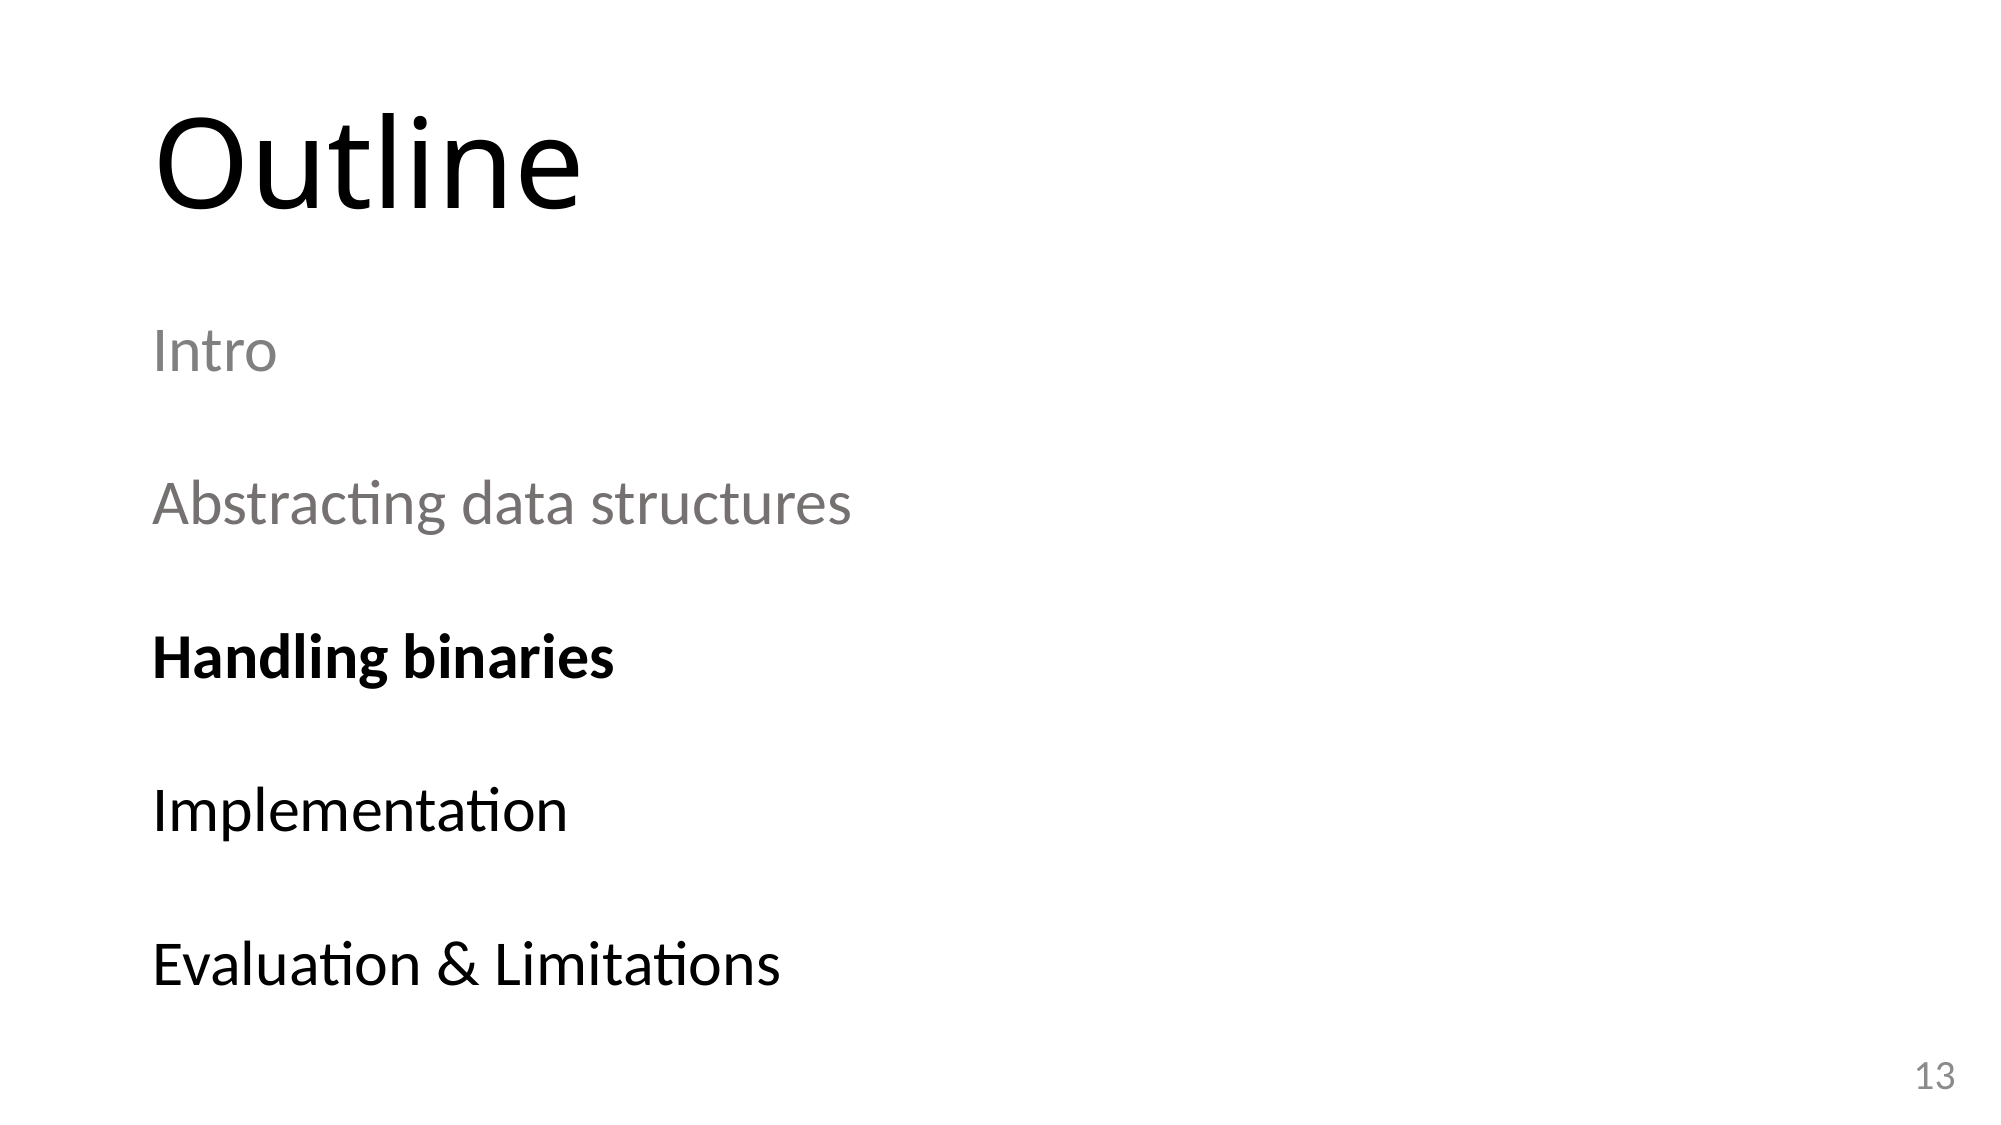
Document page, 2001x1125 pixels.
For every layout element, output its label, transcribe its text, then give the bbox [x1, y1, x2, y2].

slide_number 13 [1520, 1042, 1971, 1103]
title Outline [137, 59, 1863, 278]
list Intro Abstracting data structures Handling binaries Implementation Evaluation & Limitations [137, 299, 1863, 1014]
